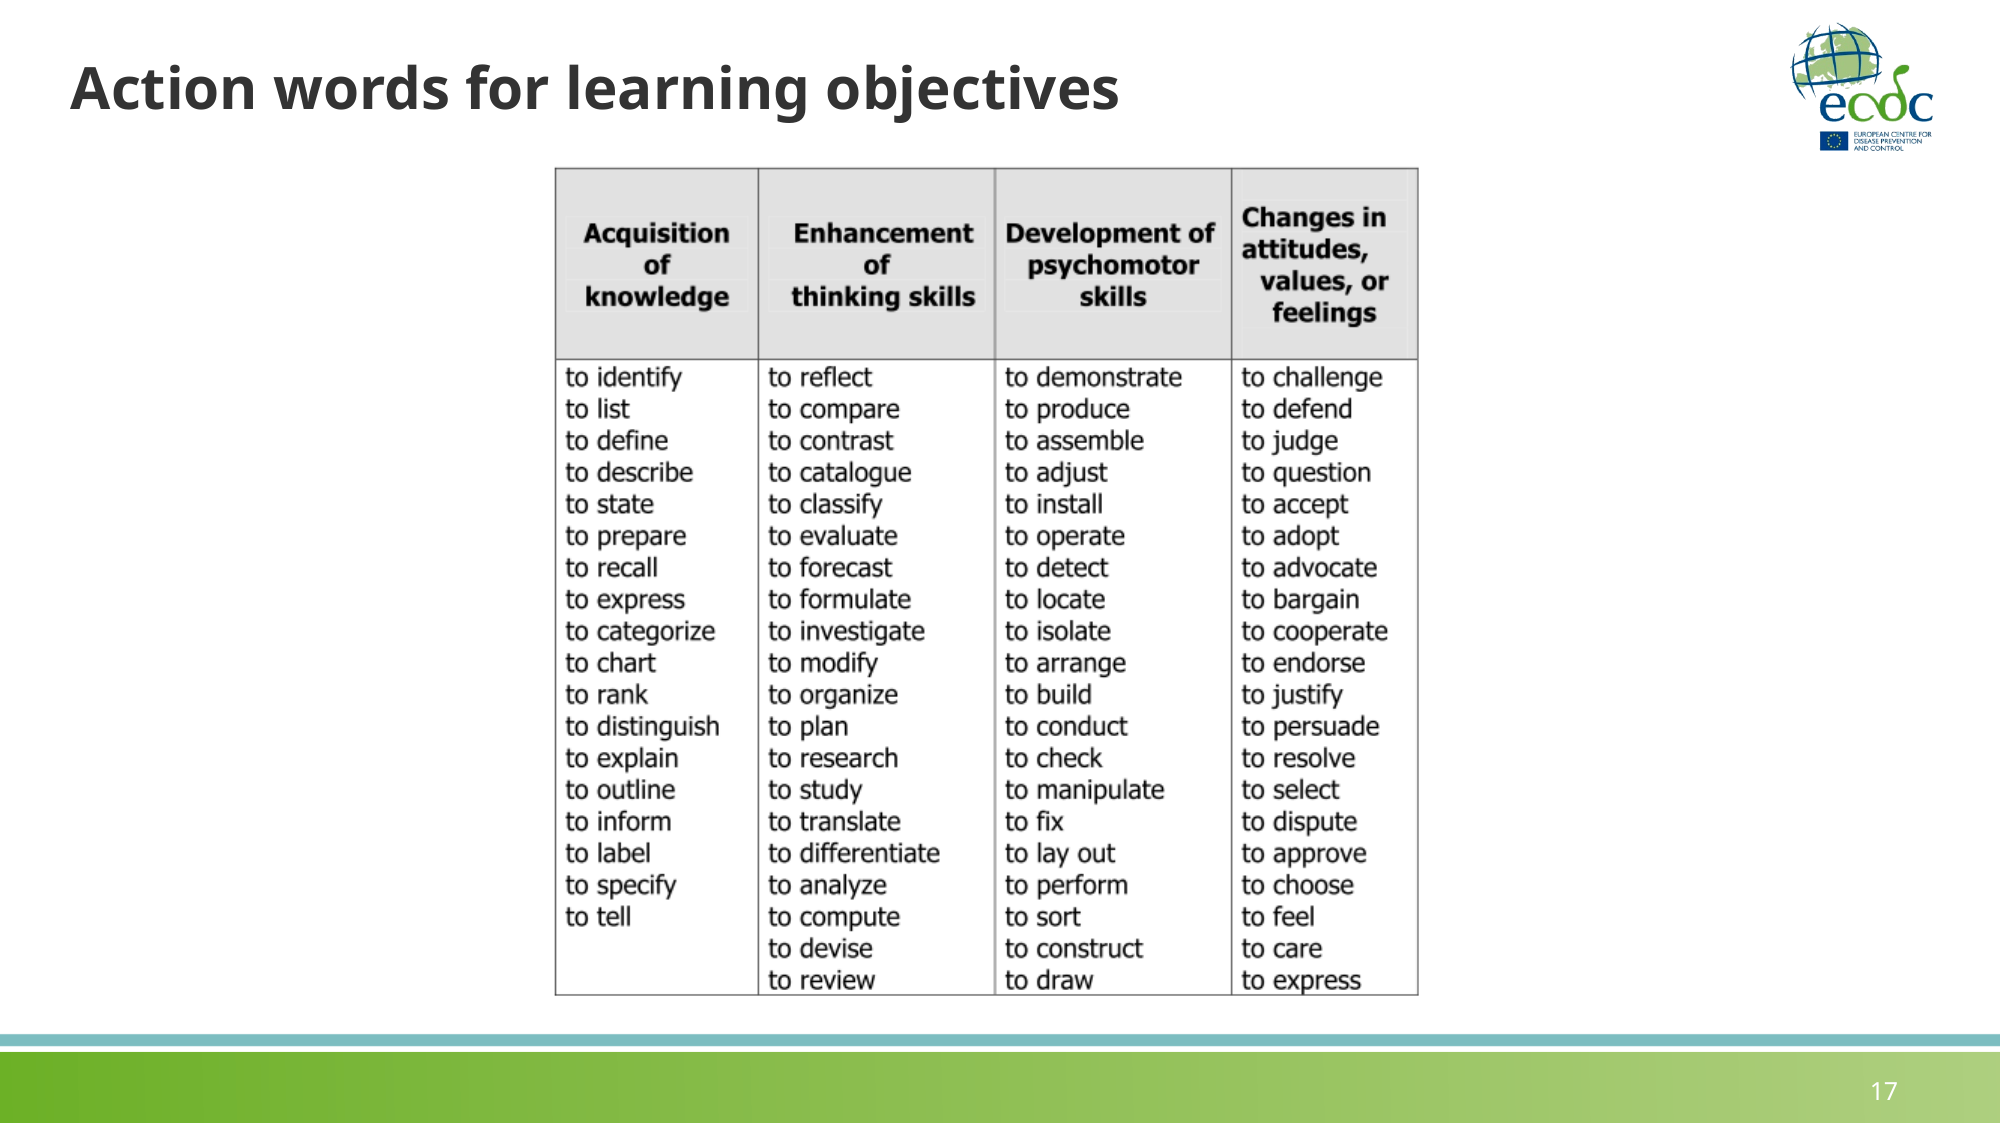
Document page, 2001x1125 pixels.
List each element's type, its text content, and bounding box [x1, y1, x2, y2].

picture [0, 0, 2000, 1123]
slide_number 17 [1494, 1062, 1914, 1123]
title Action words for learning objectives [70, 58, 1764, 190]
